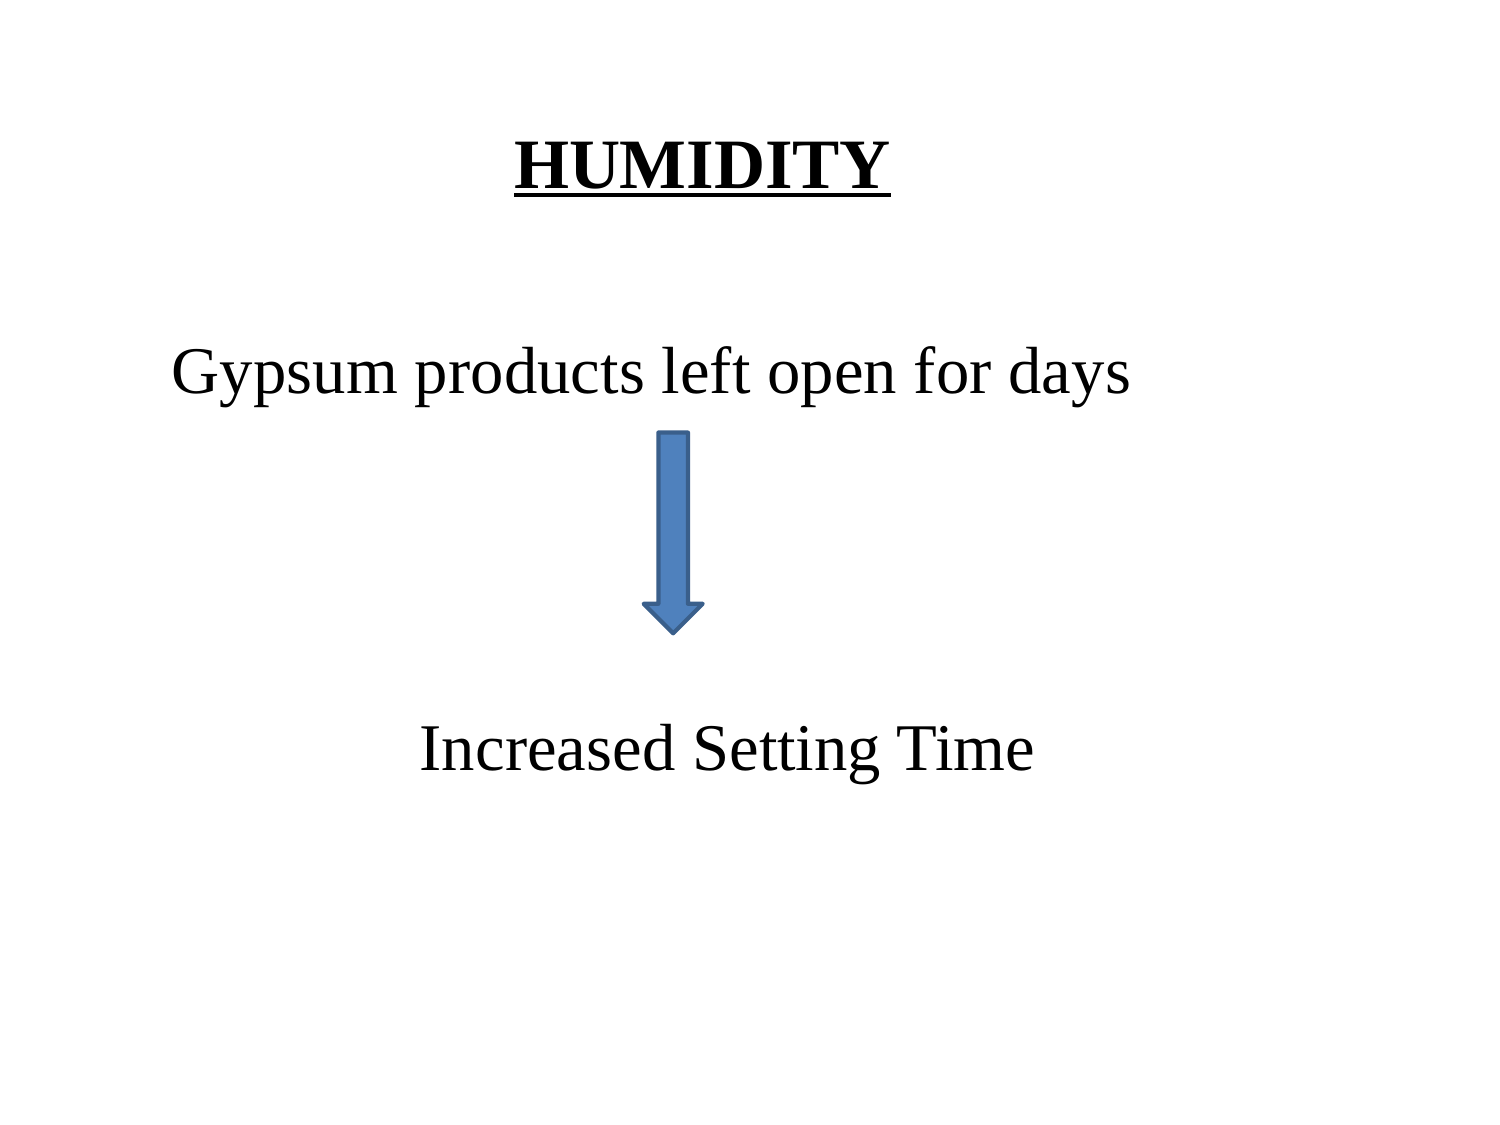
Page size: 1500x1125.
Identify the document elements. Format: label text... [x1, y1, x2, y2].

list Gypsum products left open for days Increased Setting Time [53, 302, 1404, 1046]
title HUMIDITY [27, 66, 1378, 254]
text_box [641, 430, 705, 636]
